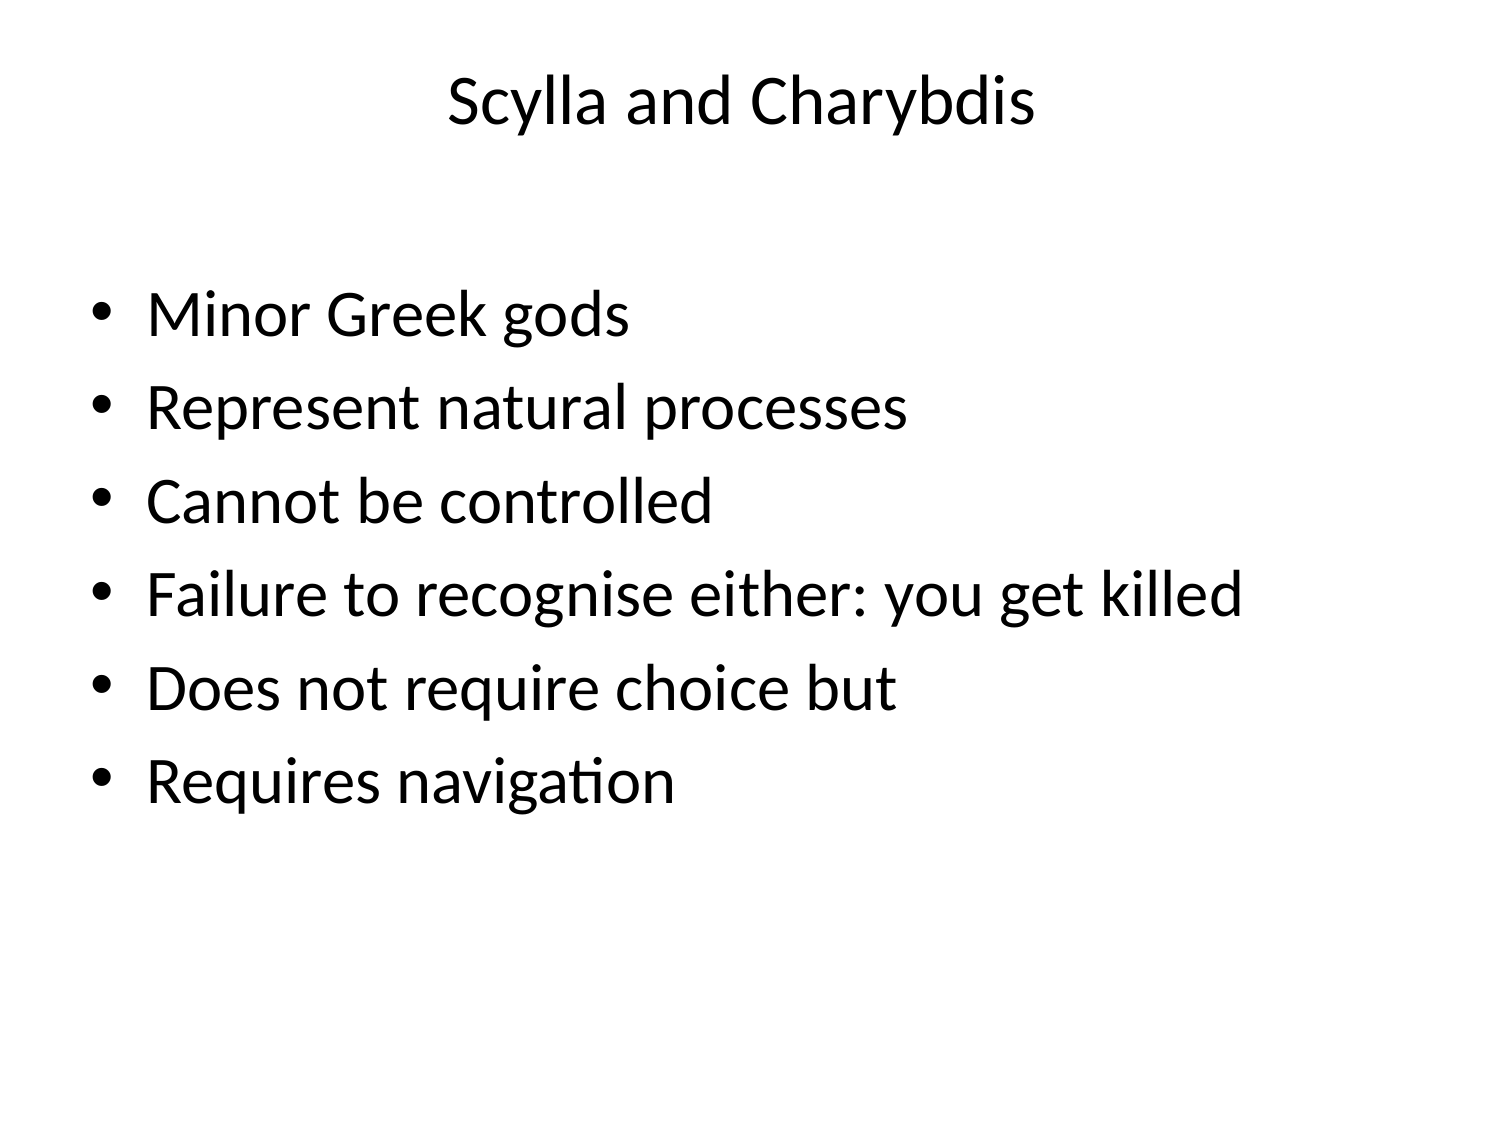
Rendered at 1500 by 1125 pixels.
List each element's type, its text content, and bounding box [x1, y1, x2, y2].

title Scylla and Charybdis [75, 45, 1425, 233]
list Minor Greek gods Represent natural processes Cannot be controlled Failure to recognise either: you get killed Does not require choice but Requires navigation [75, 262, 1425, 1005]
